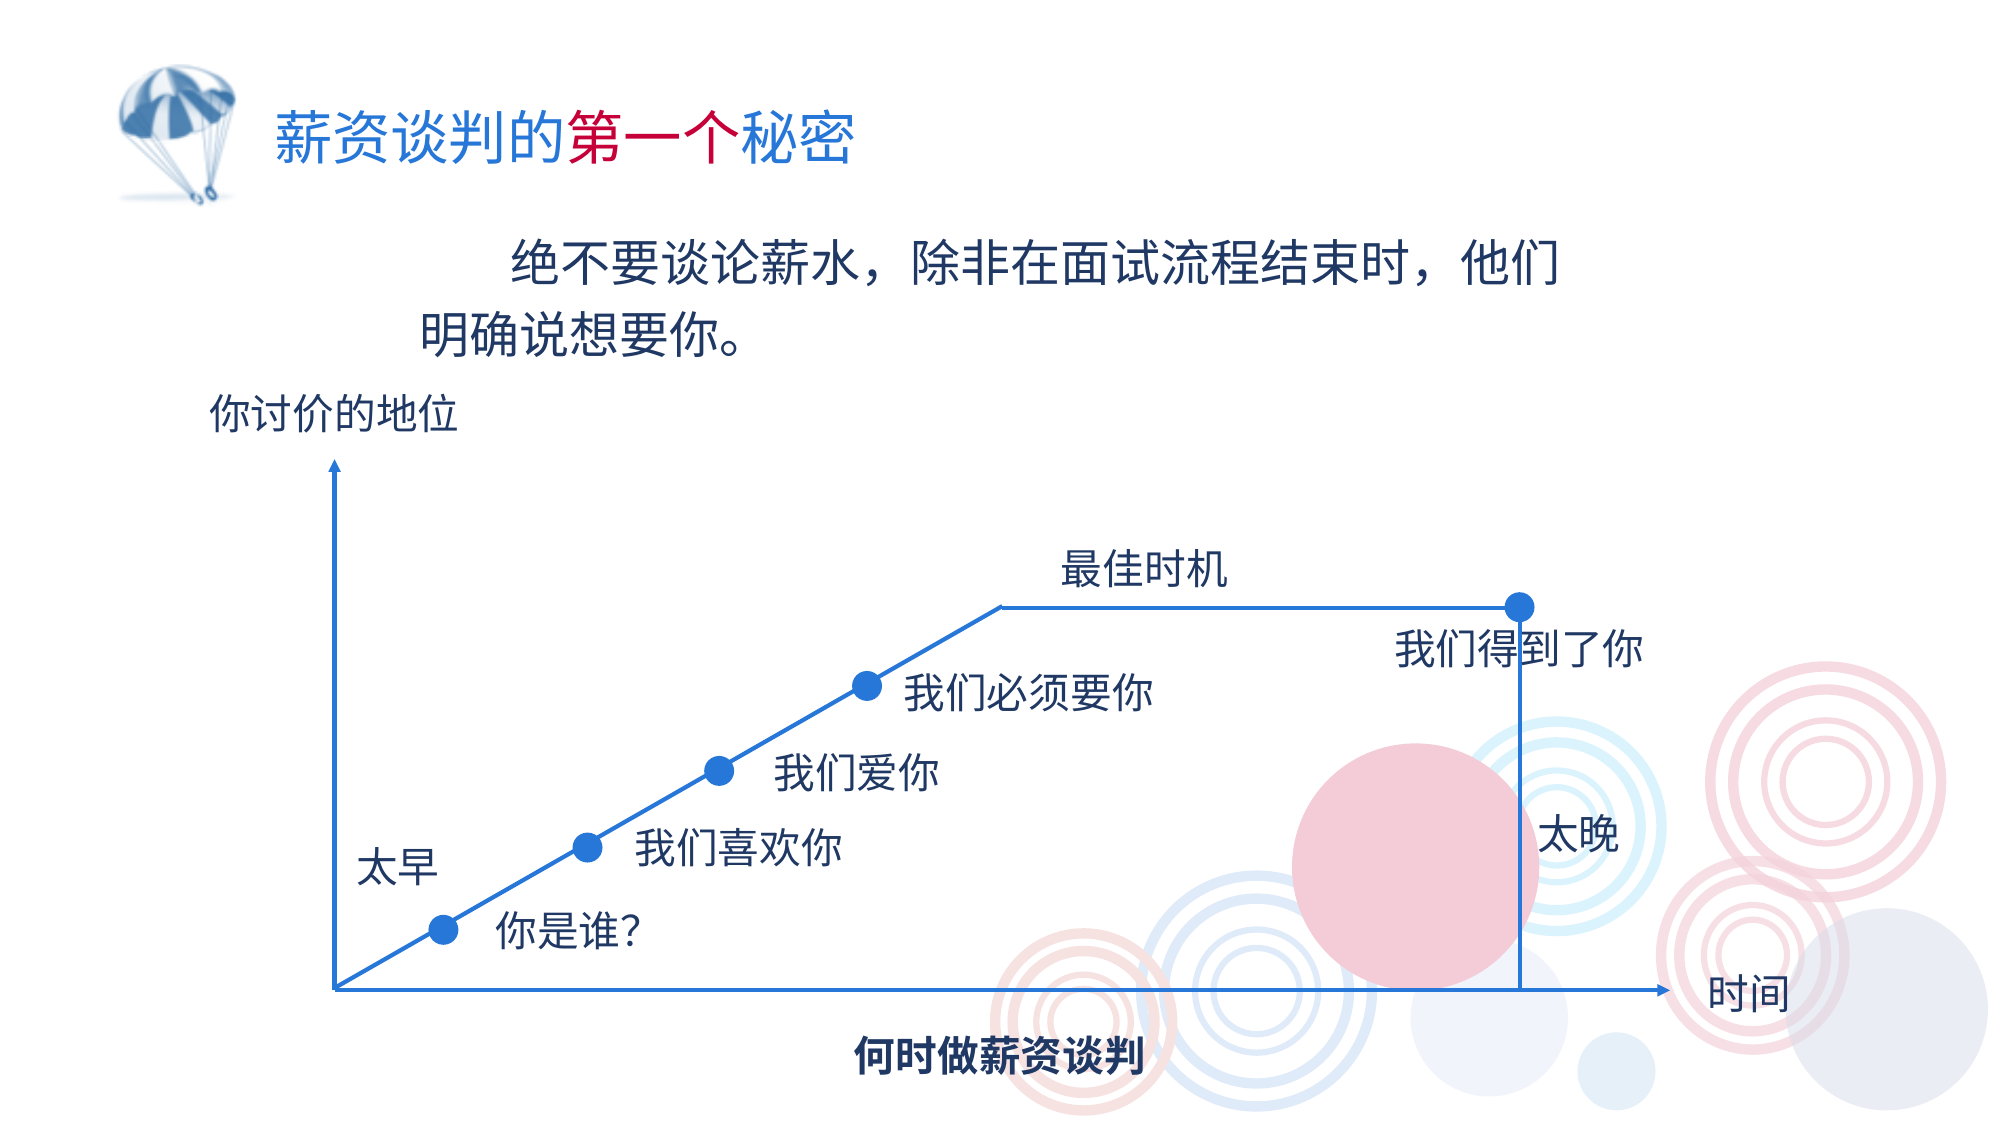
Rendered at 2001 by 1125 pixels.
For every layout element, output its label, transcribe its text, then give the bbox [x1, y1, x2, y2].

text_box 何时做薪资谈判 [838, 1026, 1161, 1088]
picture [104, 61, 257, 213]
text_box 绝不要谈论薪水，除非在面试流程结束时，他们明确说想要你。 [404, 212, 1596, 372]
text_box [193, 379, 1807, 1026]
text_box 薪资谈判的第一个秘密 [259, 94, 872, 179]
